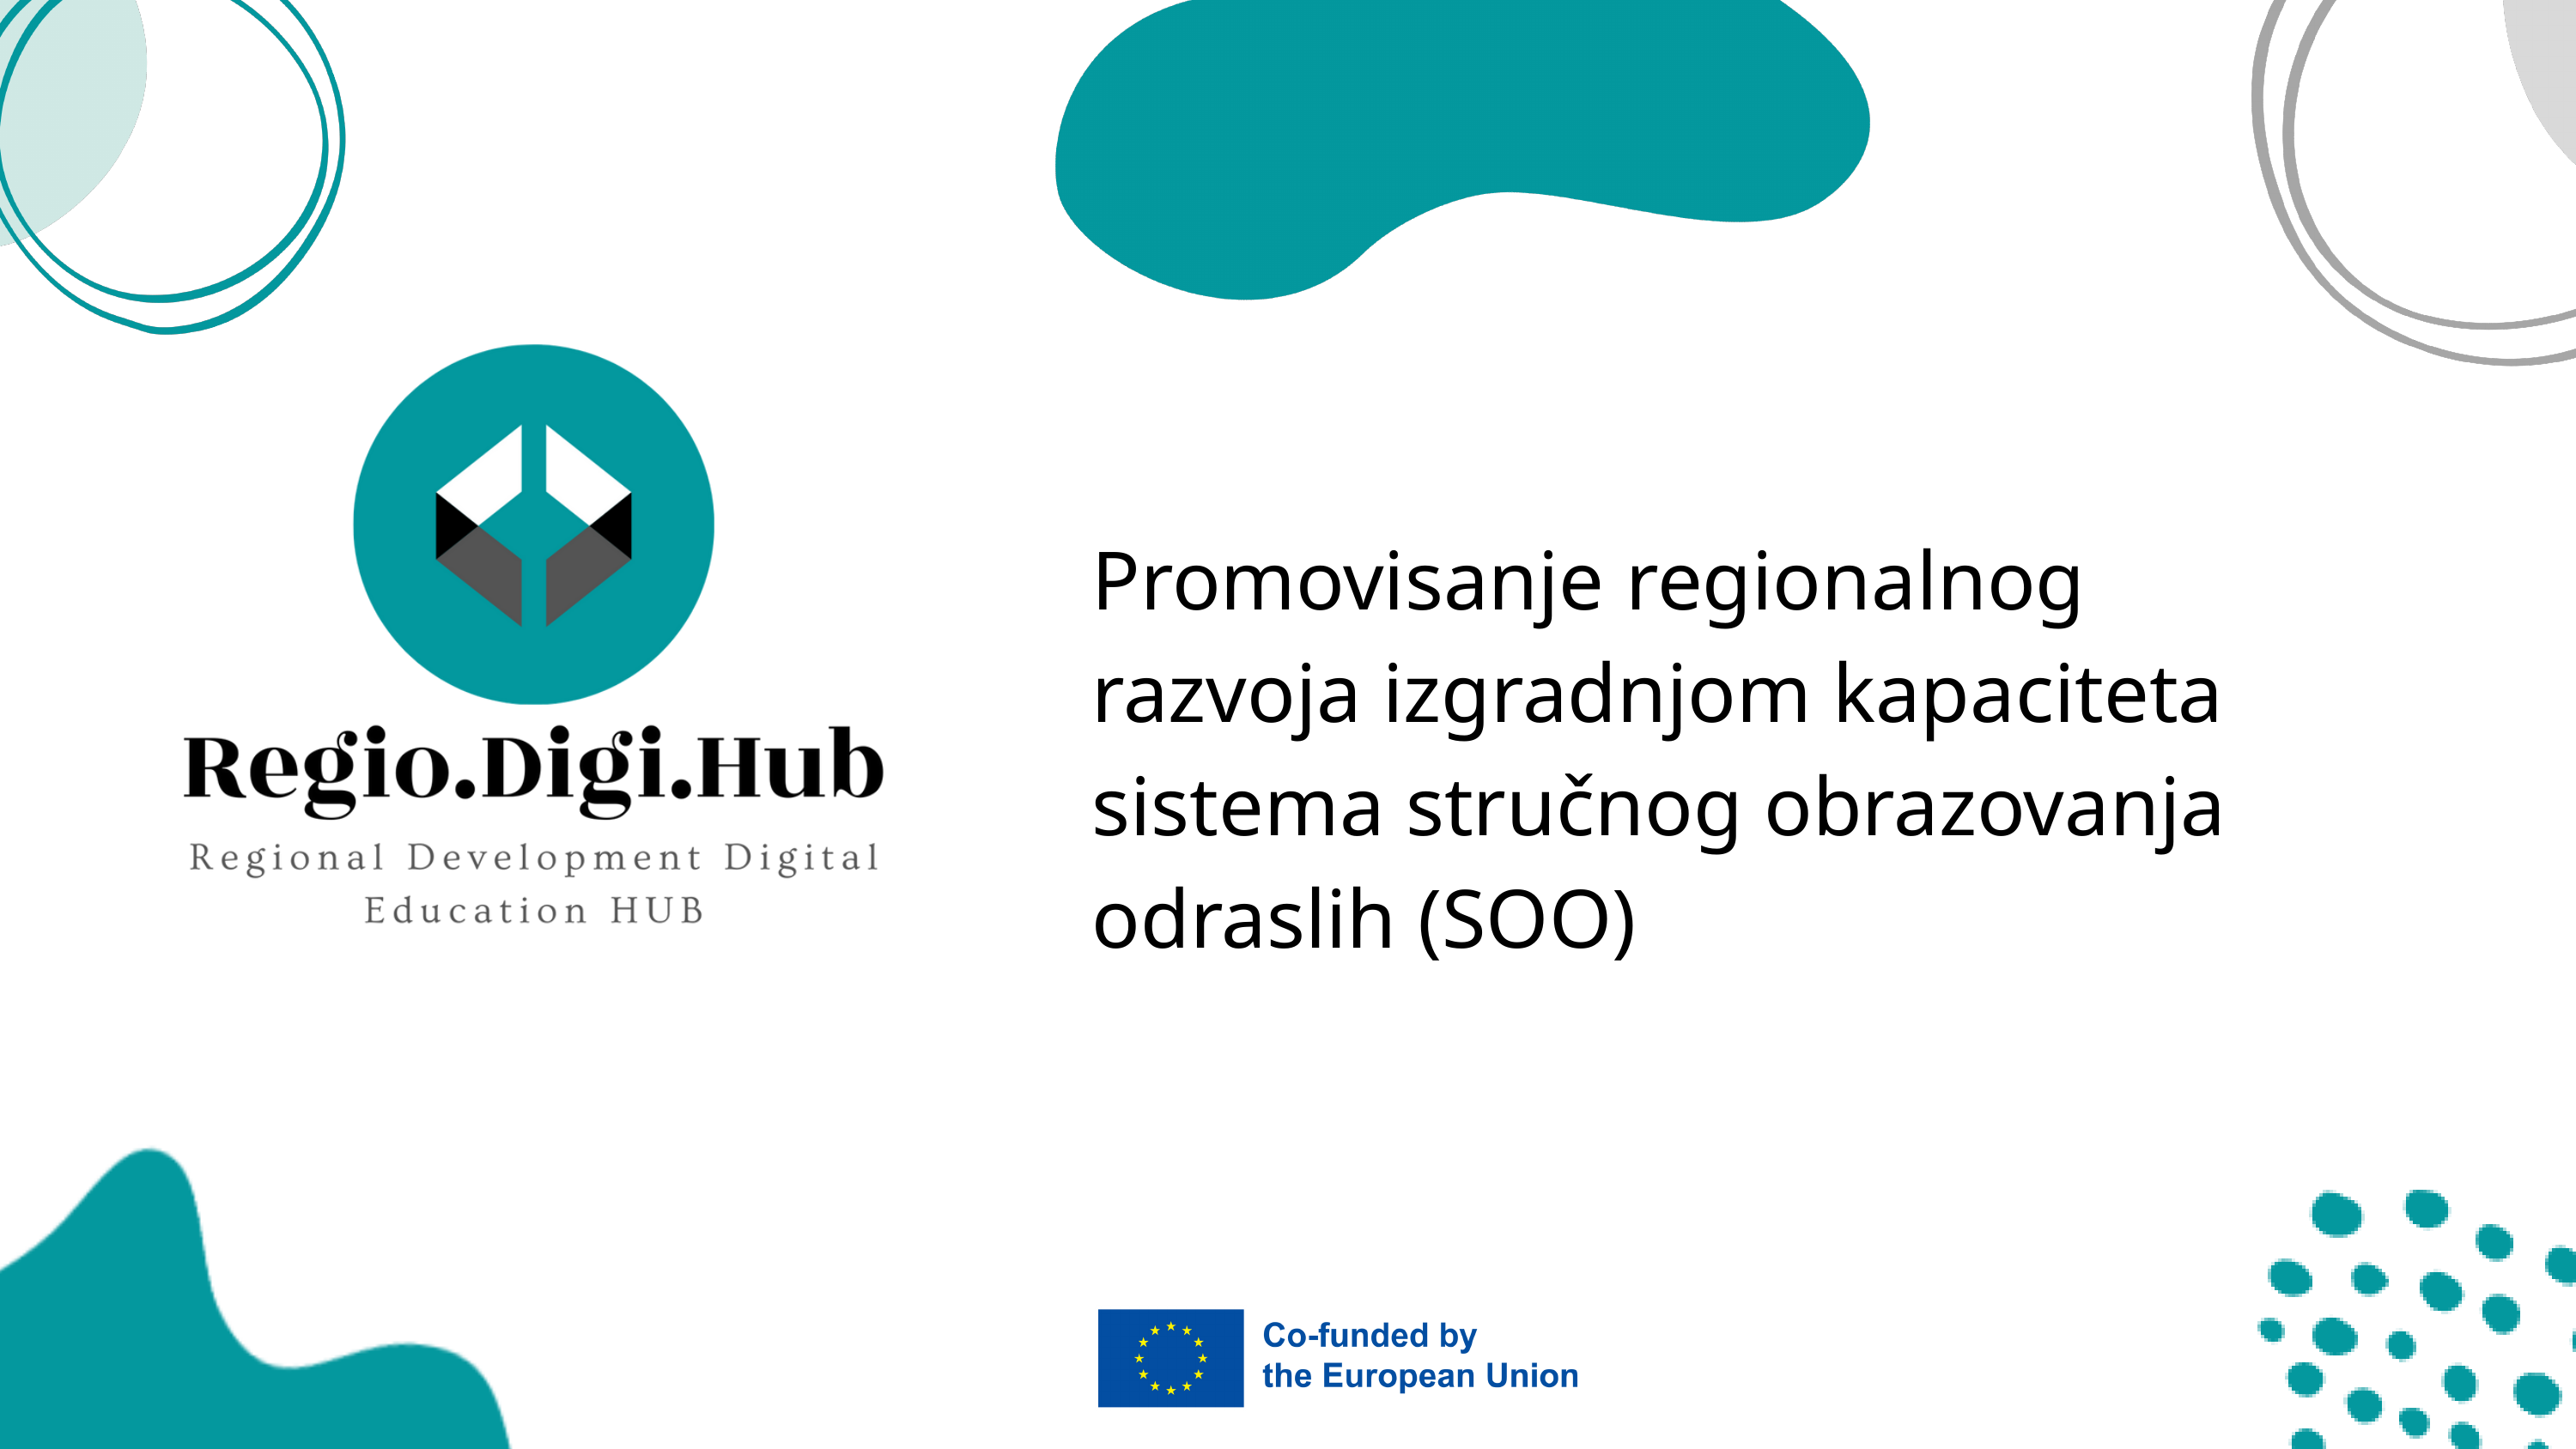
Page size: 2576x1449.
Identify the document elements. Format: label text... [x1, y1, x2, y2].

picture [2257, 1190, 2576, 1449]
text_box Promovisanje regionalnog razvoja izgradnjom kapaciteta sistema stručnog obrazovanja odraslih (SOO) [1091, 513, 2361, 965]
picture [0, 0, 1972, 1449]
picture [1091, 1303, 1615, 1414]
picture [2177, 0, 2576, 407]
